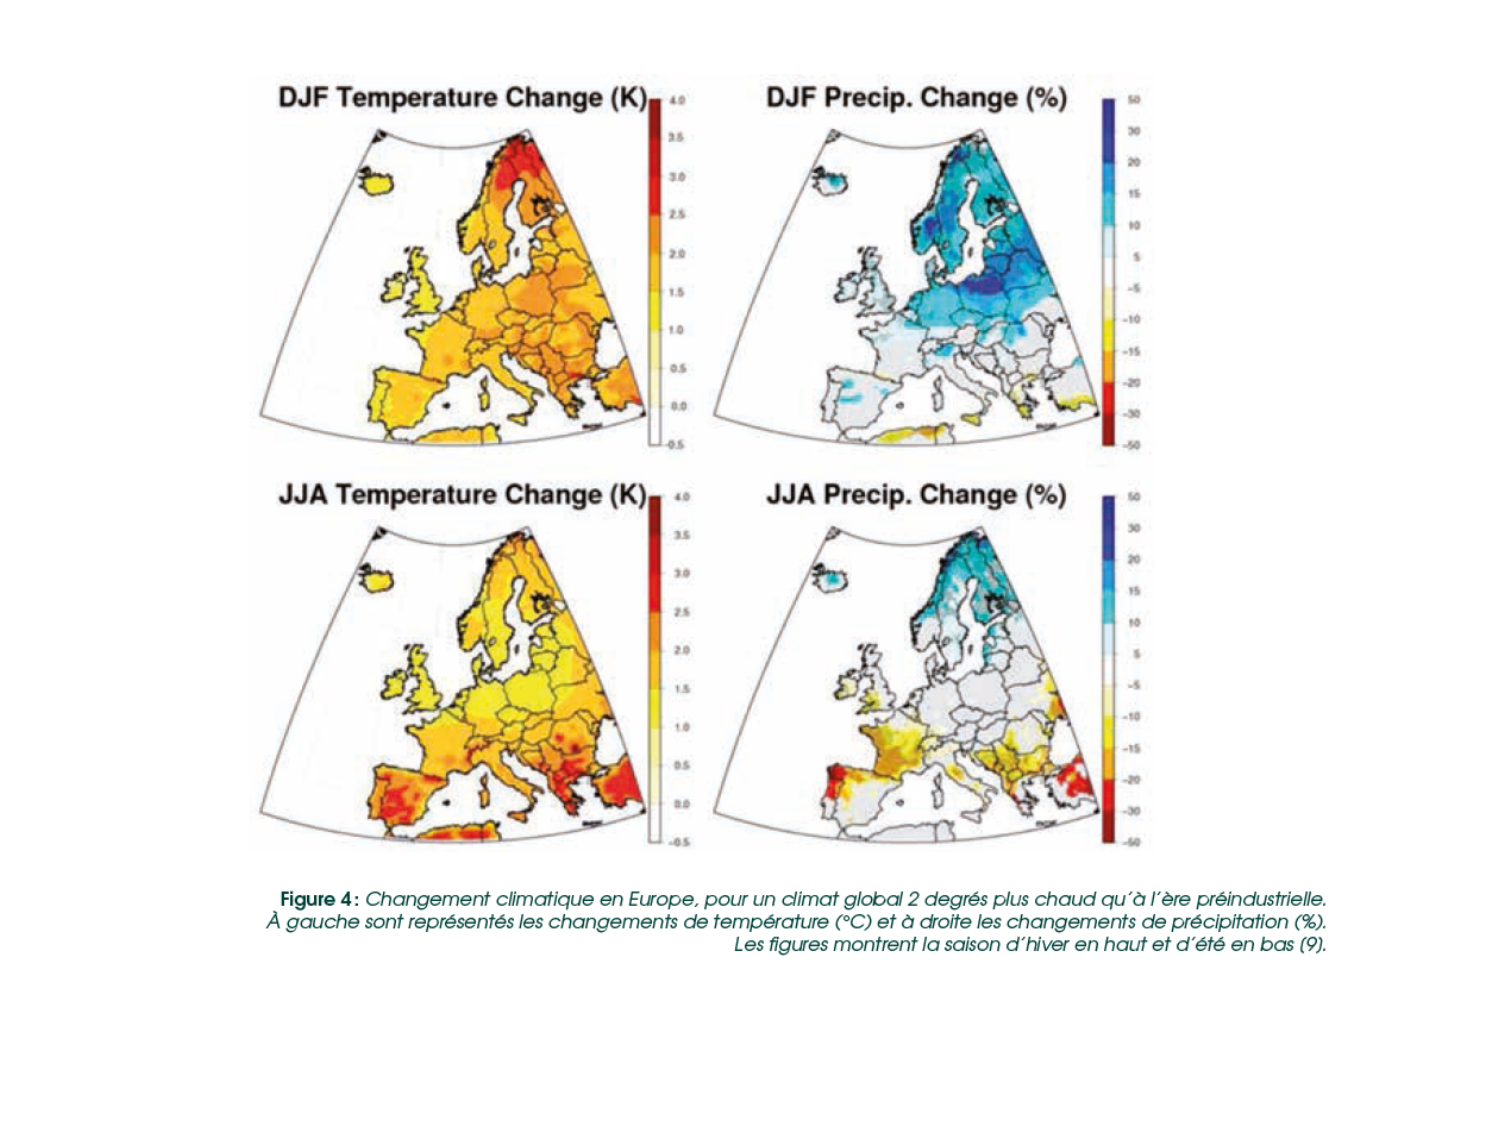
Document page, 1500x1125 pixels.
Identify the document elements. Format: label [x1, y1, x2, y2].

picture [232, 54, 1341, 963]
